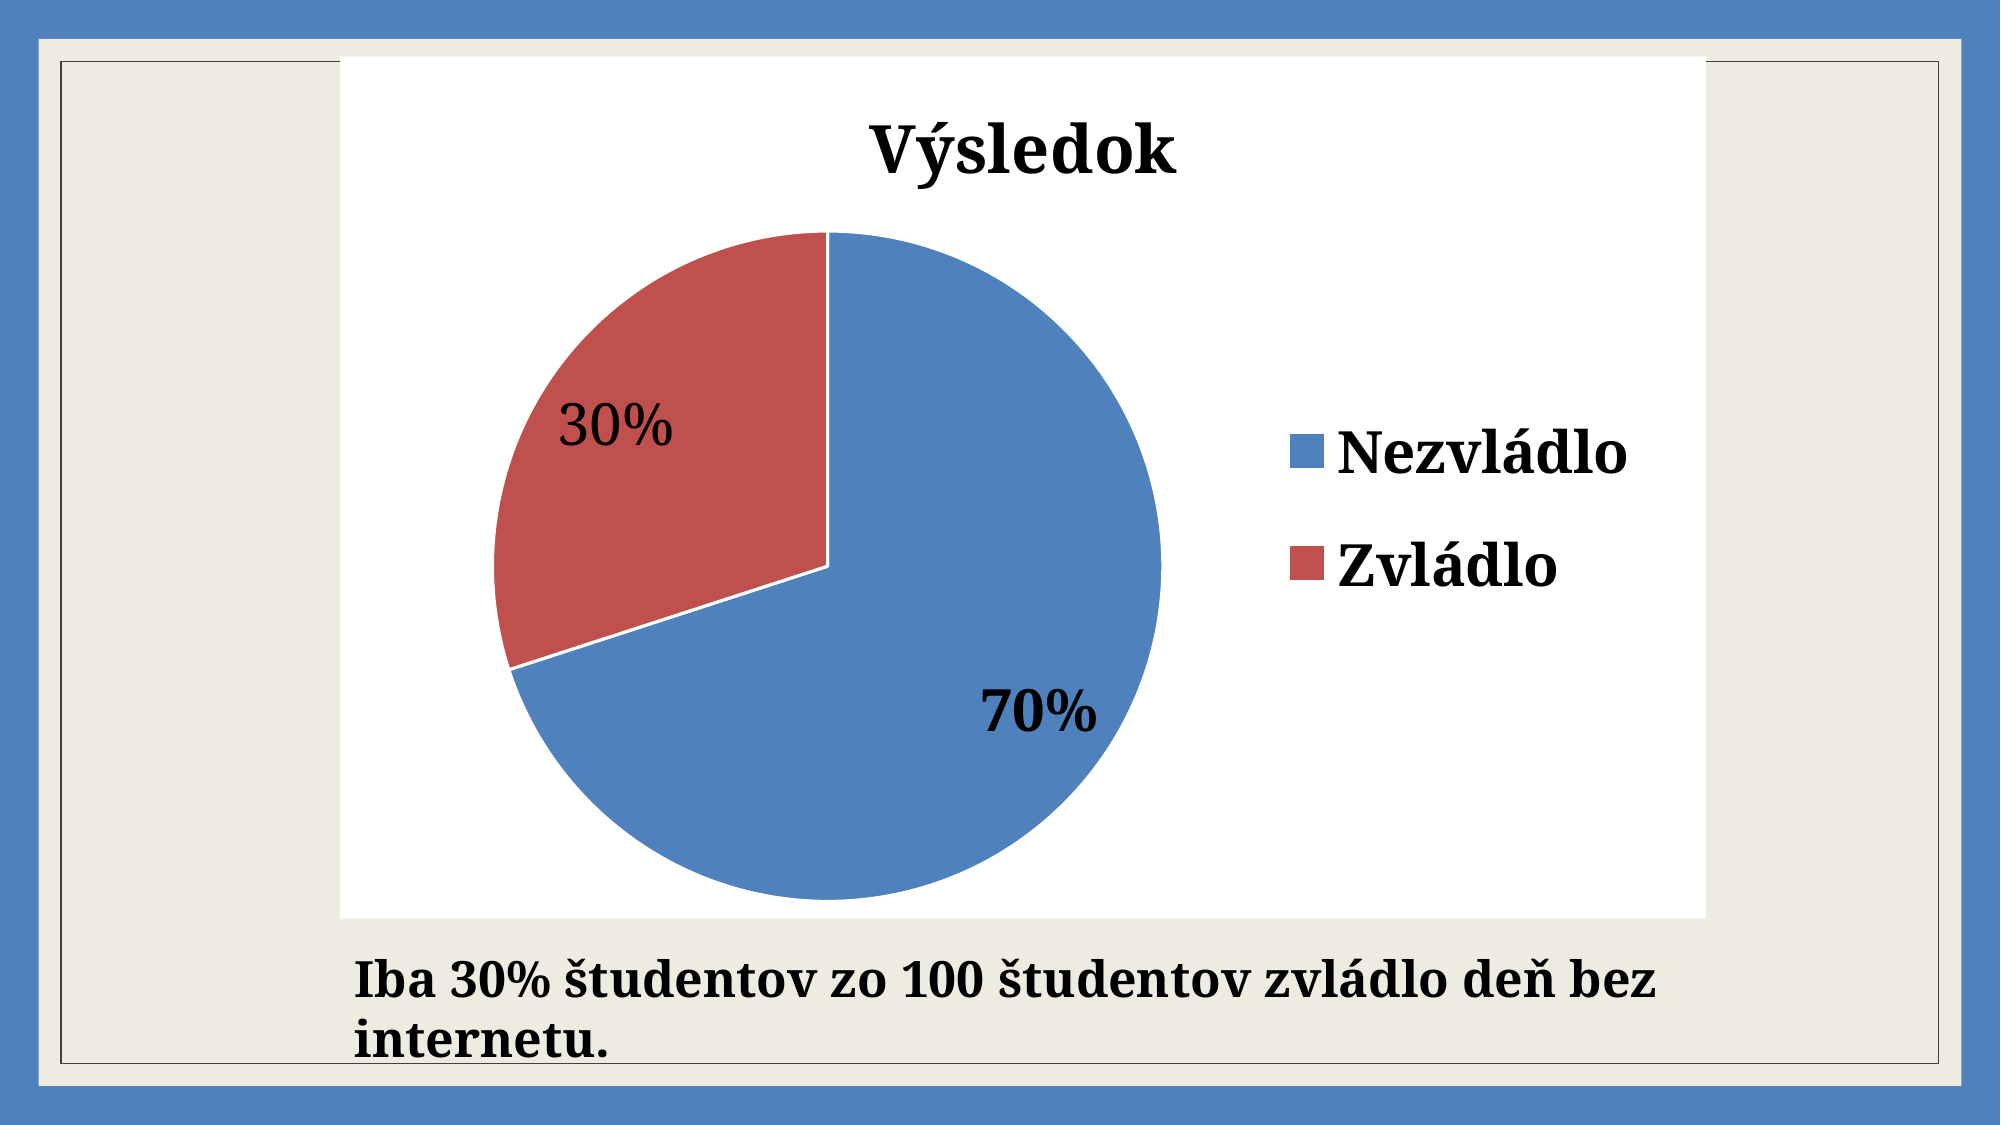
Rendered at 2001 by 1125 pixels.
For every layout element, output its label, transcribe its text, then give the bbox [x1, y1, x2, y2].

chart [340, 56, 1707, 919]
text_box Iba 30% študentov zo 100 študentov zvládlo deň bez internetu. [340, 940, 1707, 1125]
